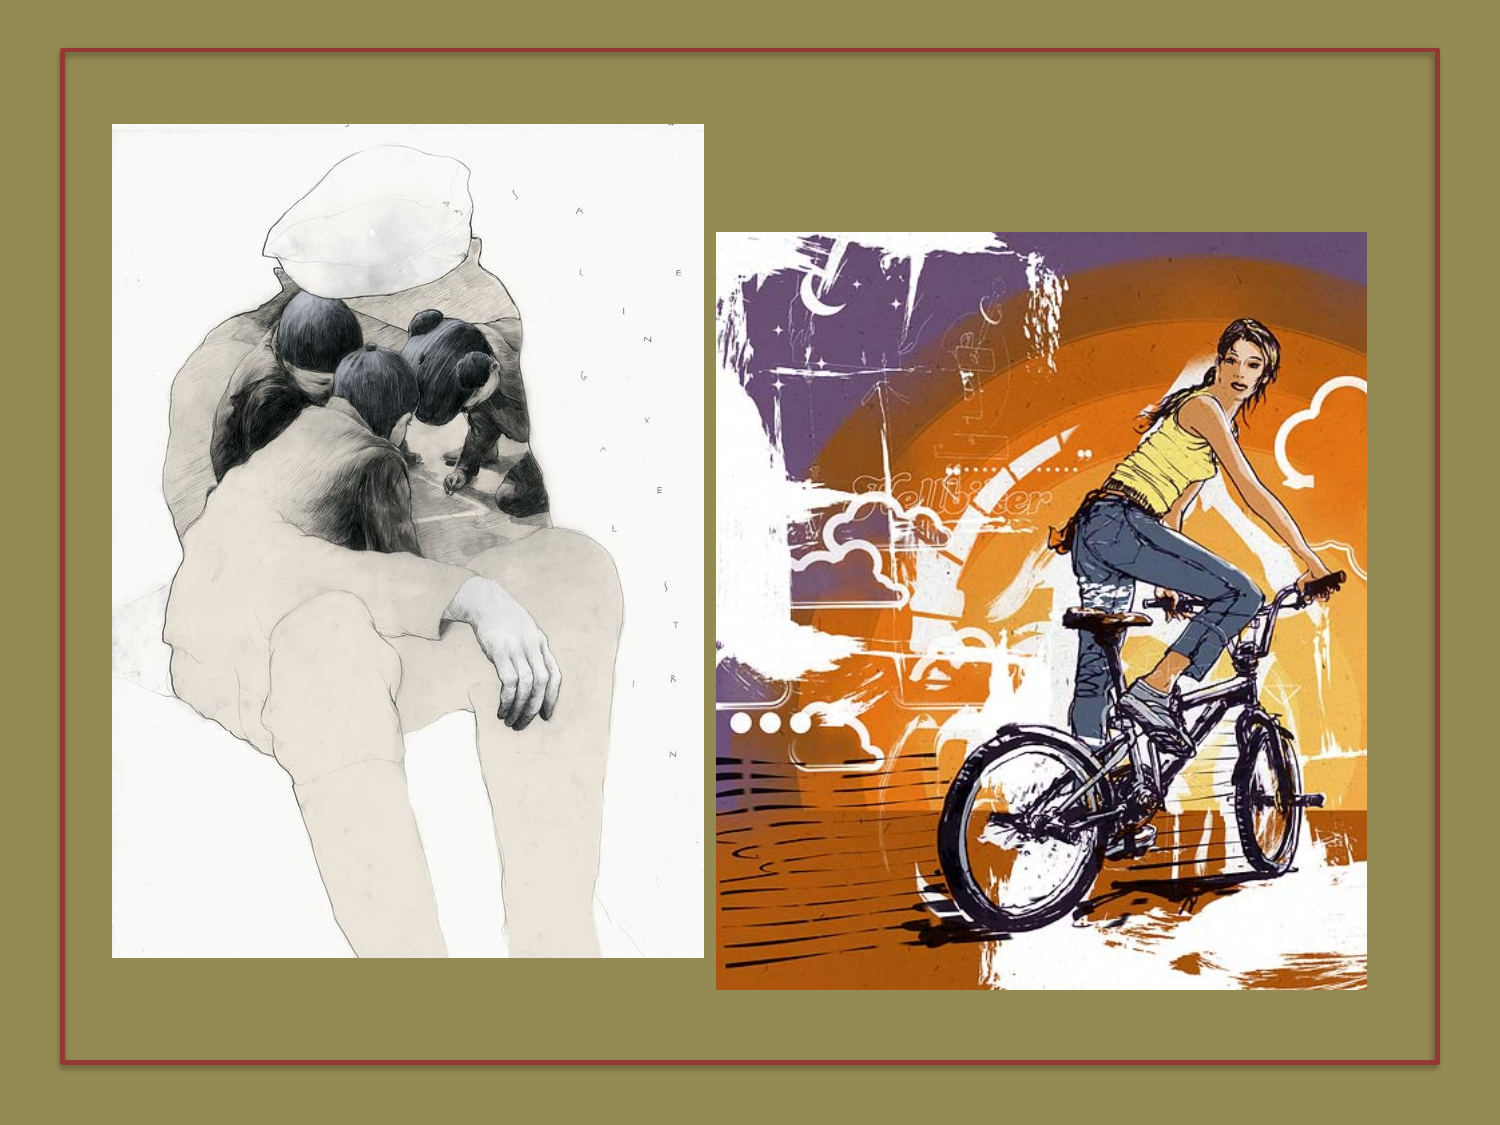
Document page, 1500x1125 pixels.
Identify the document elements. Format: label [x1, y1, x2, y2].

picture [716, 232, 1367, 990]
text_box [62, 49, 1438, 1063]
picture [112, 124, 705, 958]
